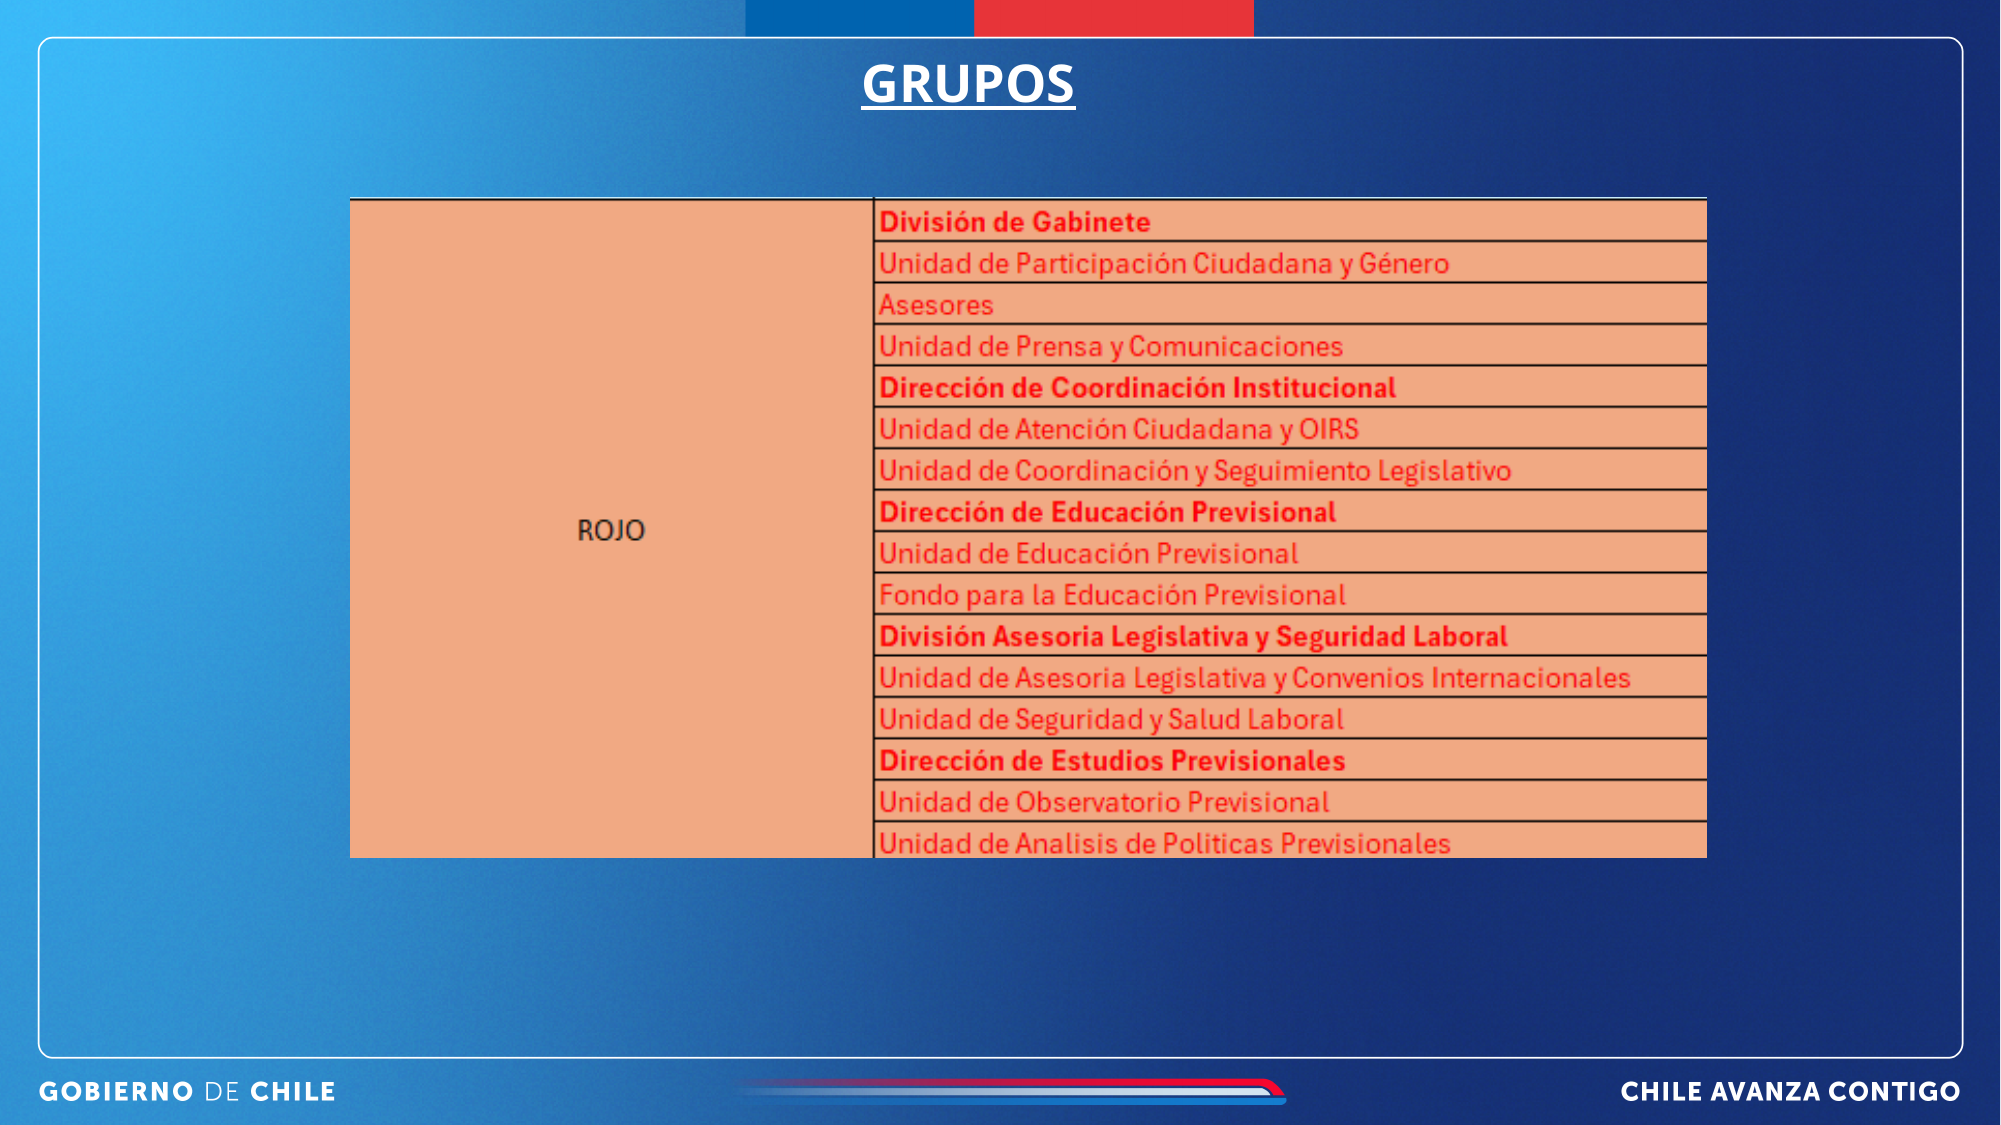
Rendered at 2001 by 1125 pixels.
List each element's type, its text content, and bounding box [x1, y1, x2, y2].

list GRUPOS [106, 50, 1832, 135]
picture [0, 0, 2001, 1125]
